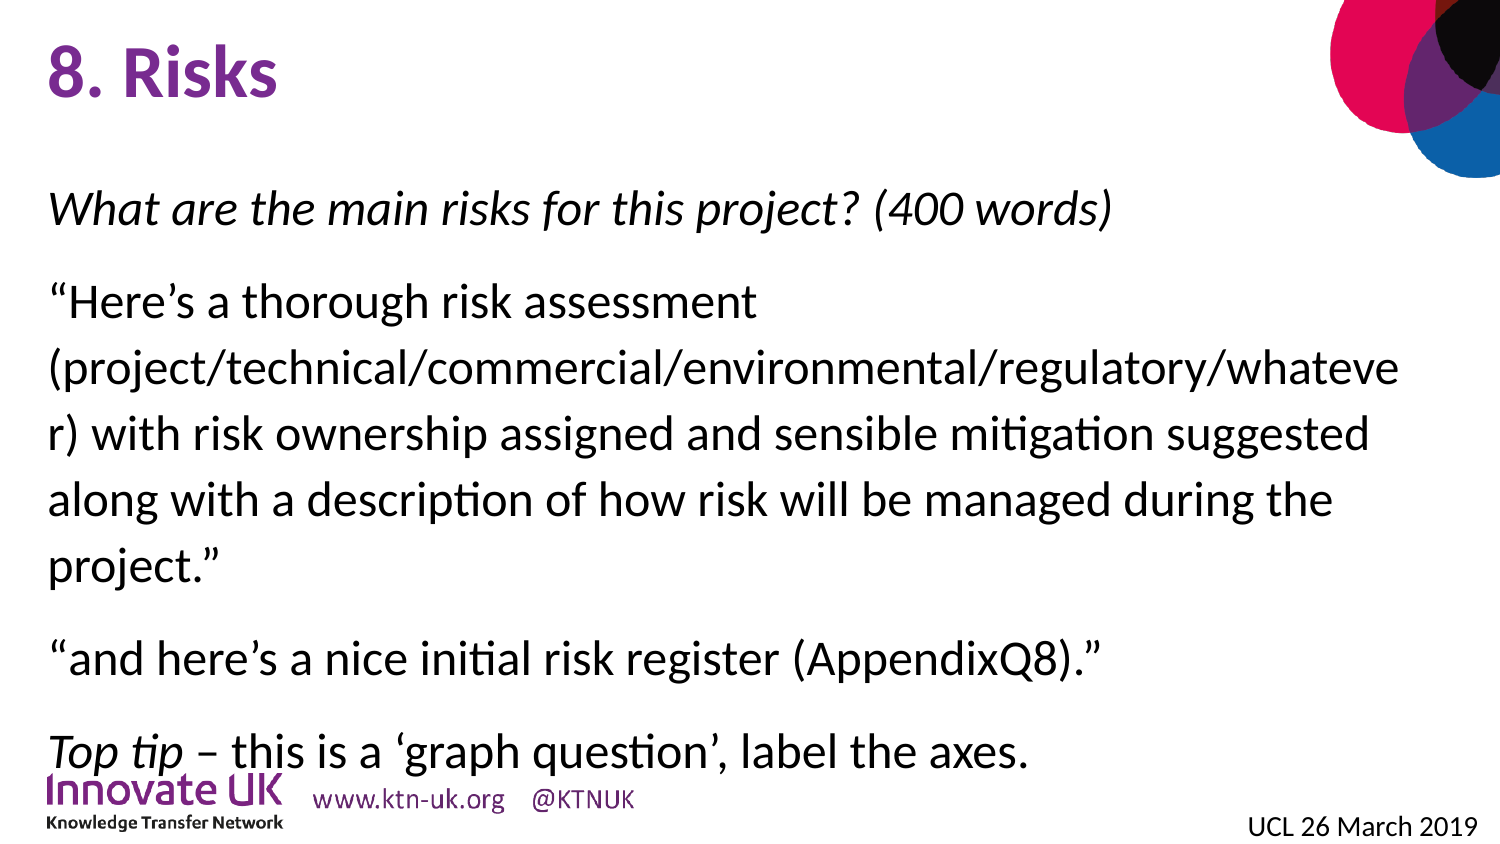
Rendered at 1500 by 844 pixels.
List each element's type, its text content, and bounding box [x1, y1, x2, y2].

picture [1330, 0, 1500, 178]
title 8. Risks [47, 29, 1288, 101]
picture [47, 773, 634, 832]
list What are the main risks for this project? (400 words) “Here’s a thorough risk assessment (project/technical/commercial/environmental/regulatory/whatever) with risk ownership assigned and sensible mitigation suggested along with a description of how risk will be managed during the project.” “and here’s a nice initial risk register (AppendixQ8).” Top tip – this is a ‘graph question’, label the axes. [47, 169, 1406, 756]
text_box UCL 26 March 2019 [733, 780, 1479, 844]
